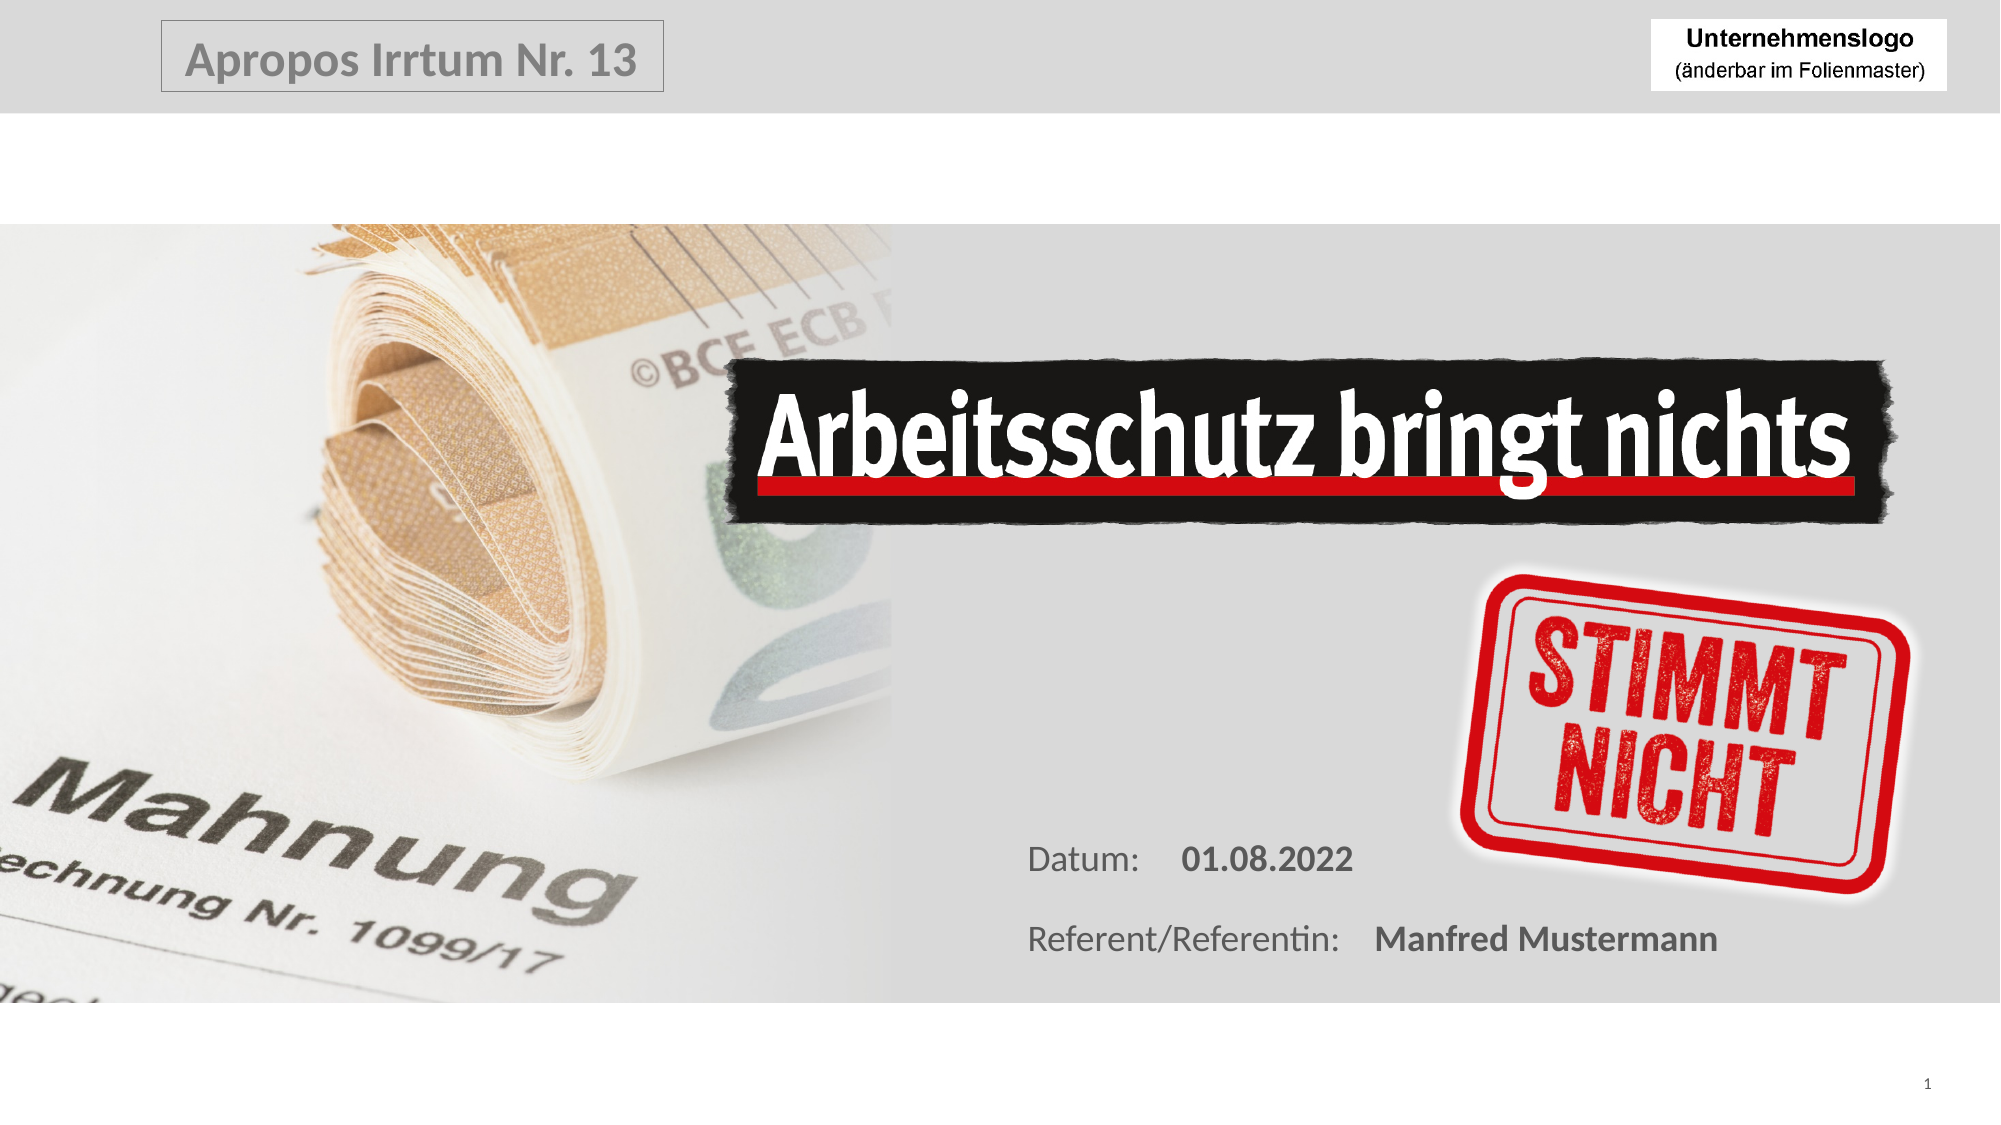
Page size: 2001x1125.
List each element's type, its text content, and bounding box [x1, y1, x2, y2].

text_box 1 [1496, 1065, 1947, 1125]
picture [1651, 19, 1947, 91]
text_box Apropos Irrtum Nr. 13 [161, 20, 664, 92]
picture [0, 224, 2000, 1007]
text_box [1012, 826, 1899, 968]
